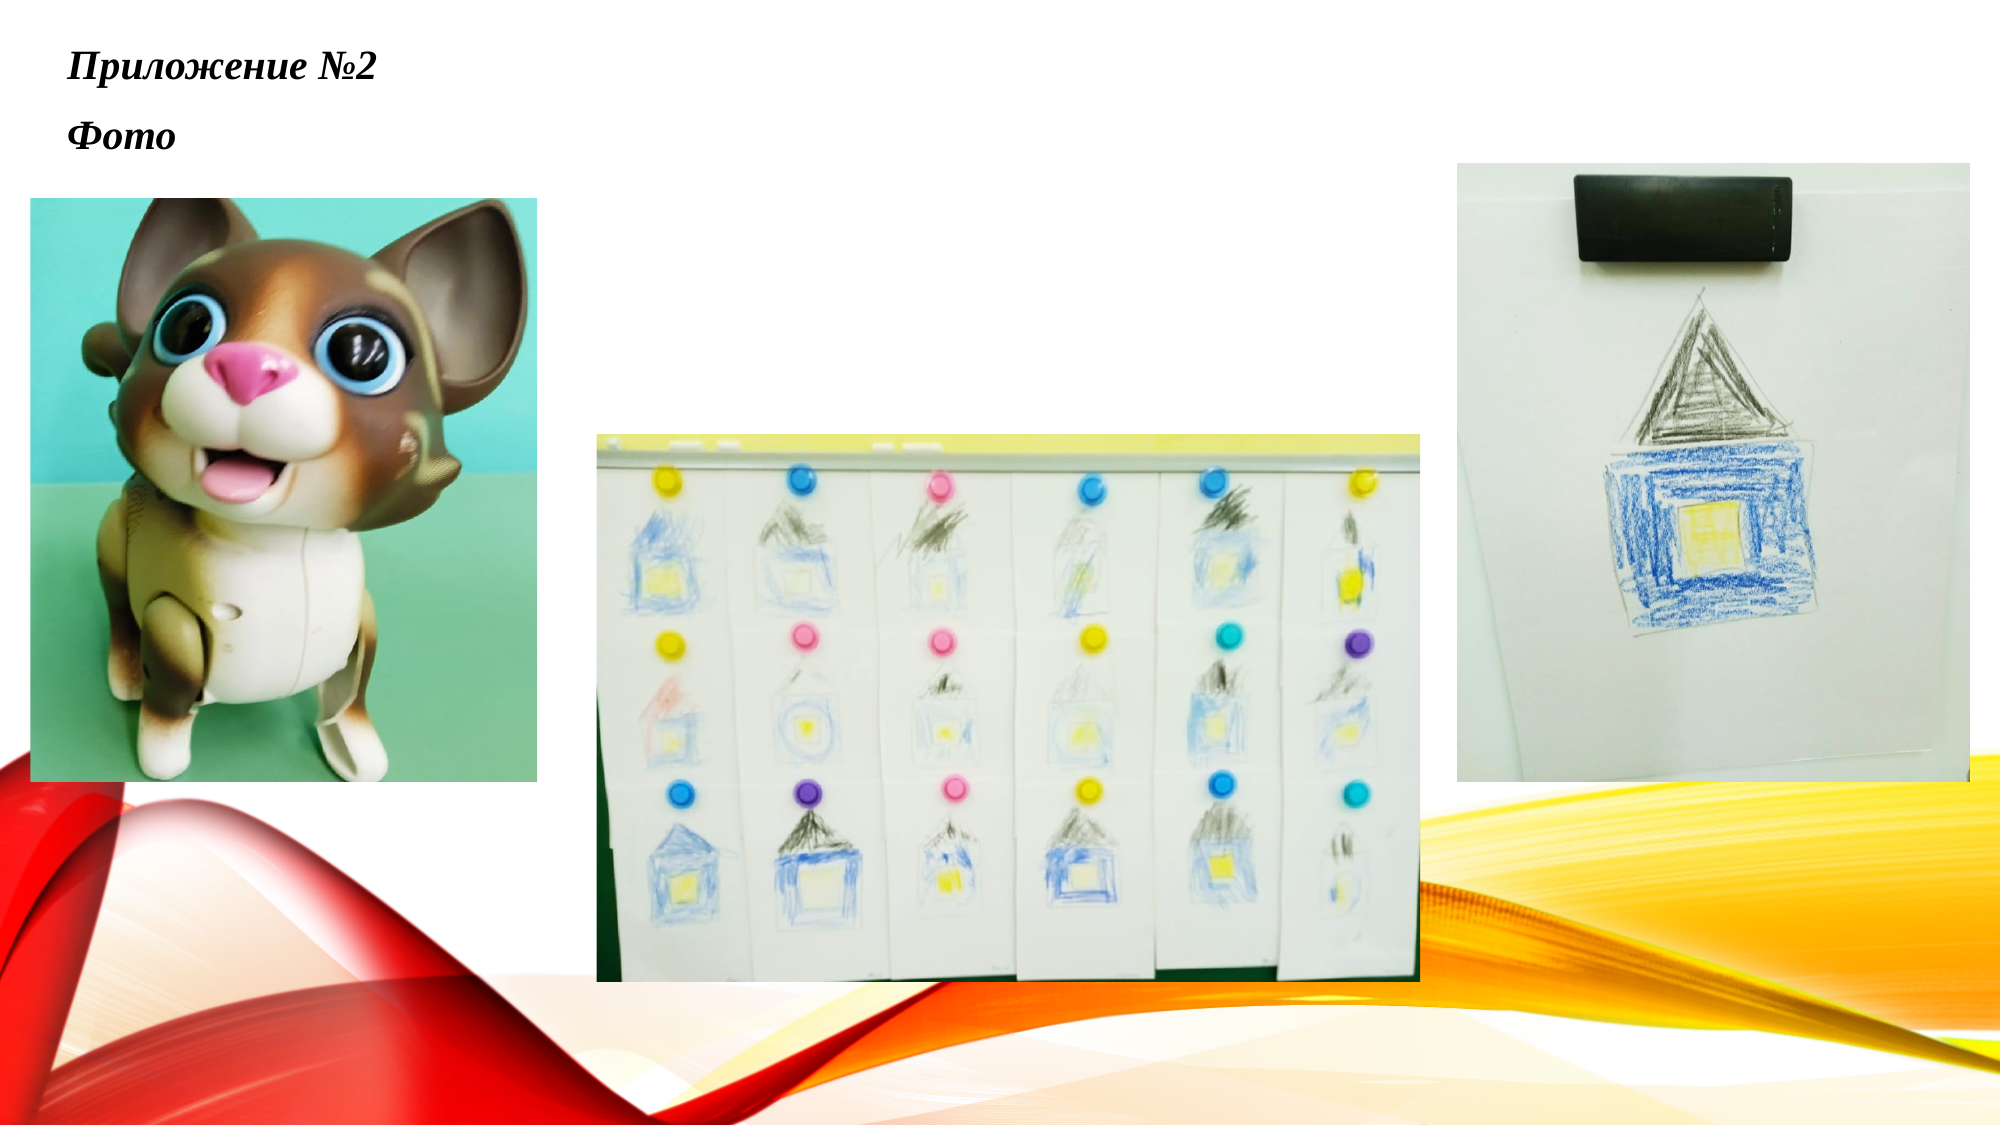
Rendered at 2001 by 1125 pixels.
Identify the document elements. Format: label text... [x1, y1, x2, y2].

text_box Приложение №2 Фото [52, 26, 1053, 166]
picture [0, 162, 2000, 1125]
